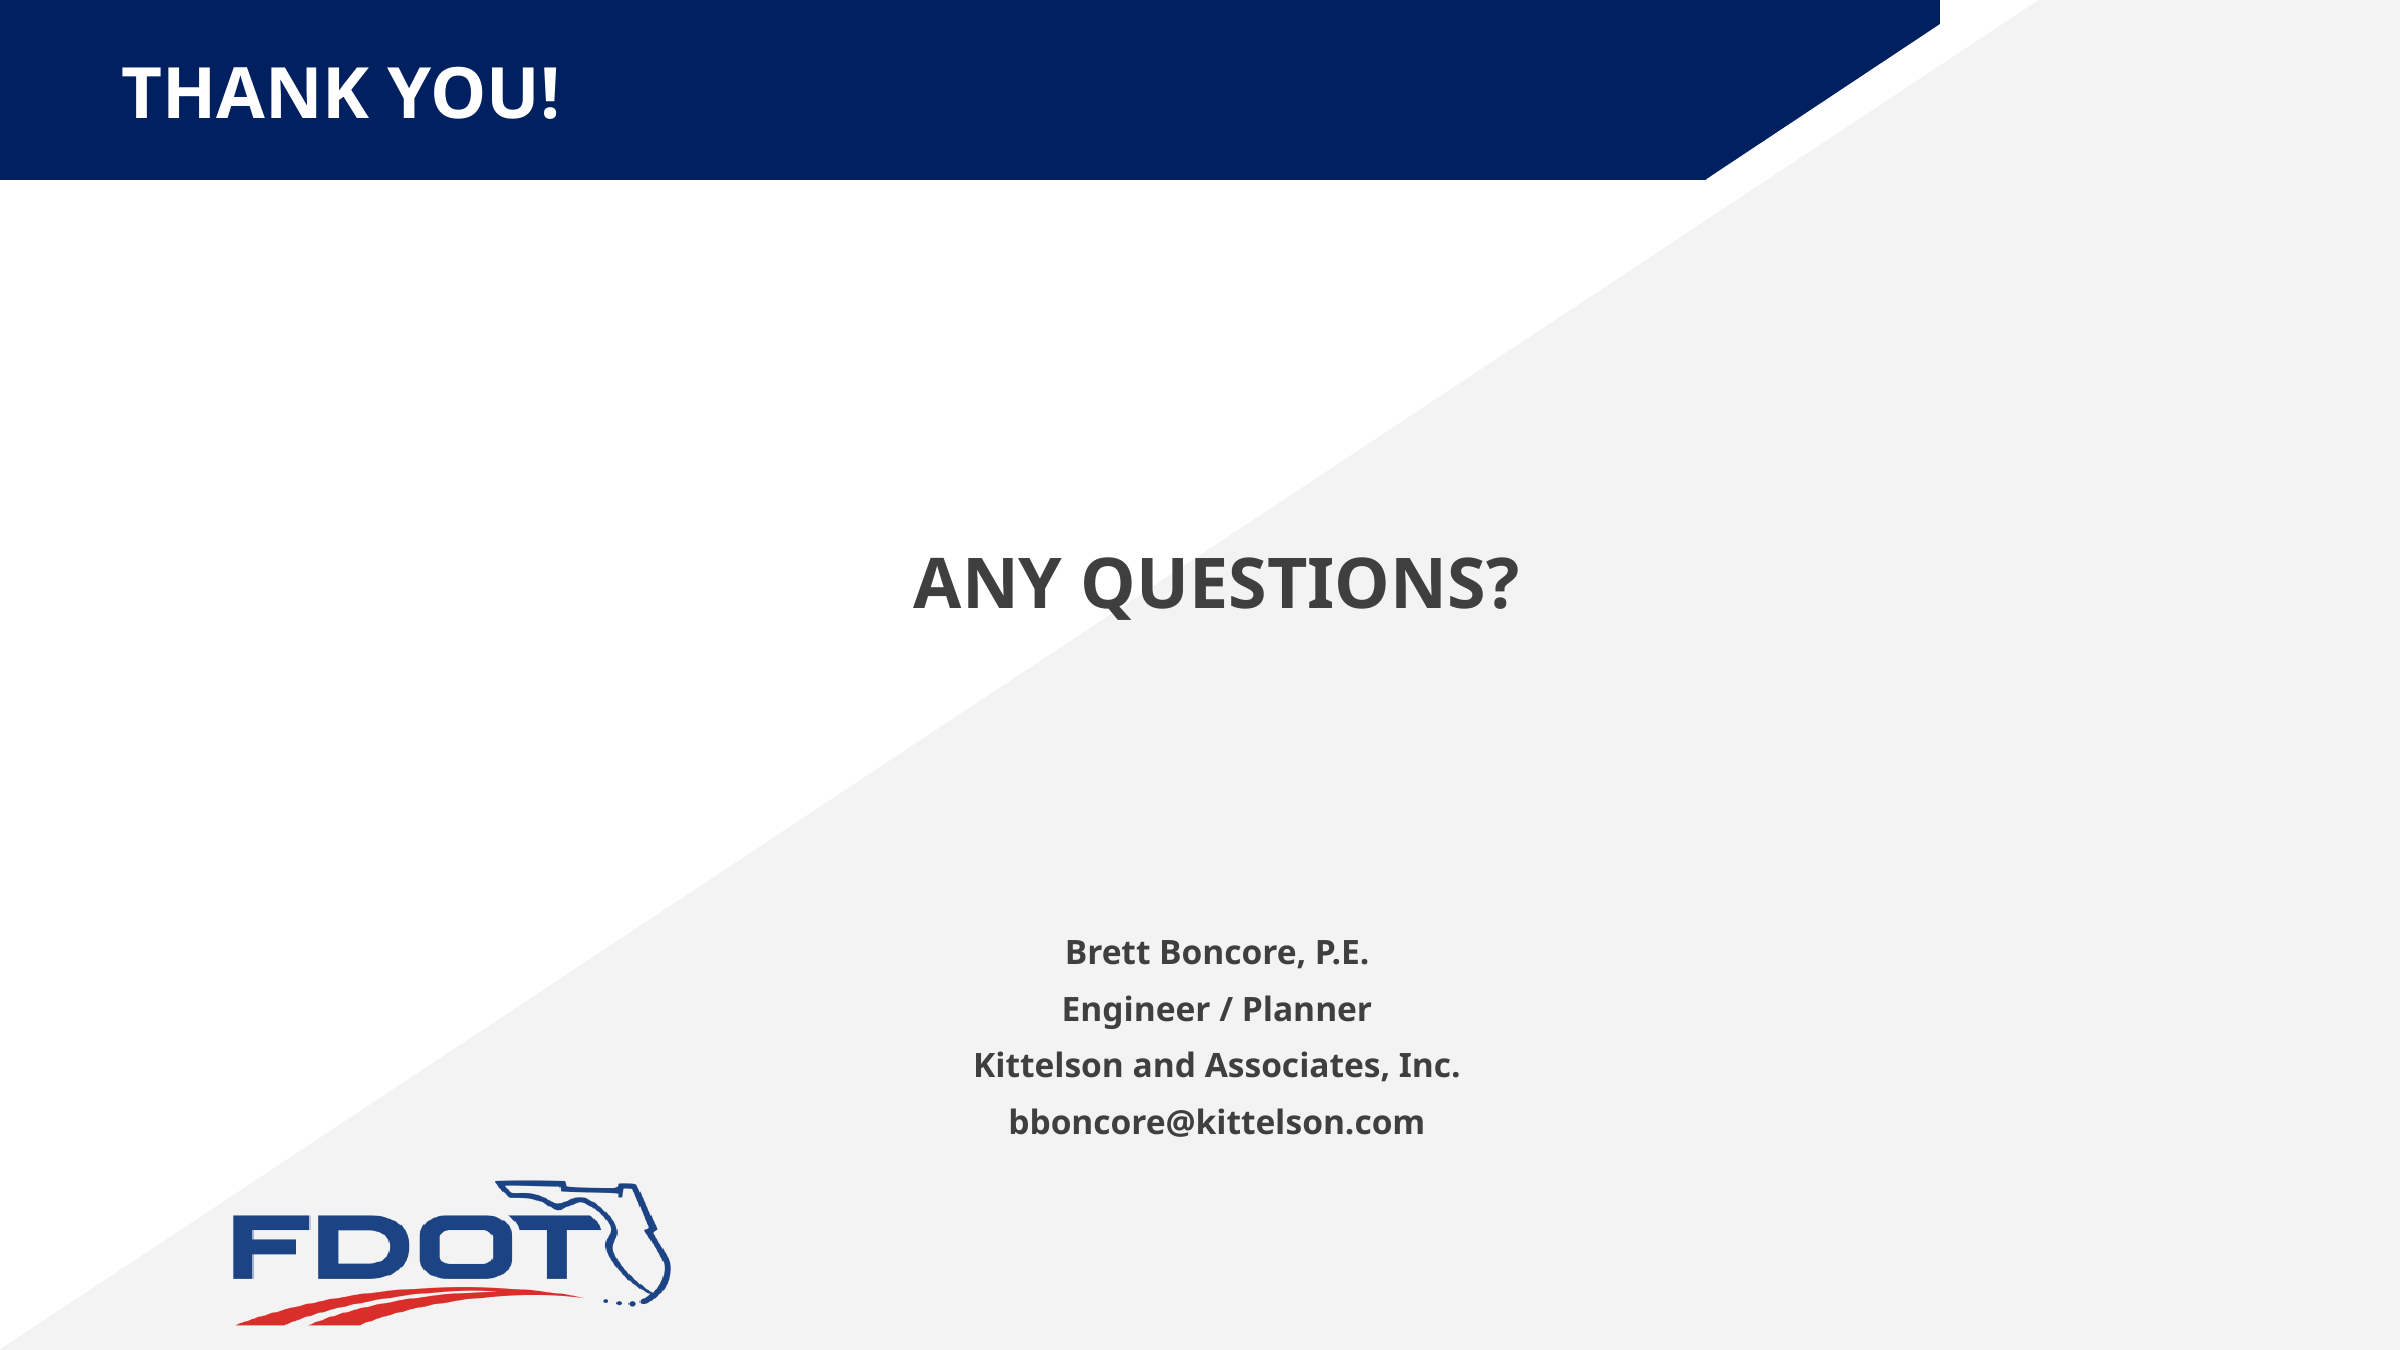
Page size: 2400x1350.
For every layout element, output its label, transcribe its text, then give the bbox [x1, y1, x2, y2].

list ANY QUESTIONS? Brett Boncore, P.E. Engineer / Planner Kittelson and Associates, Inc. bboncore@kittelson.com [87, 327, 2288, 1163]
picture [219, 1165, 686, 1340]
title Thank You! [99, 0, 2300, 180]
